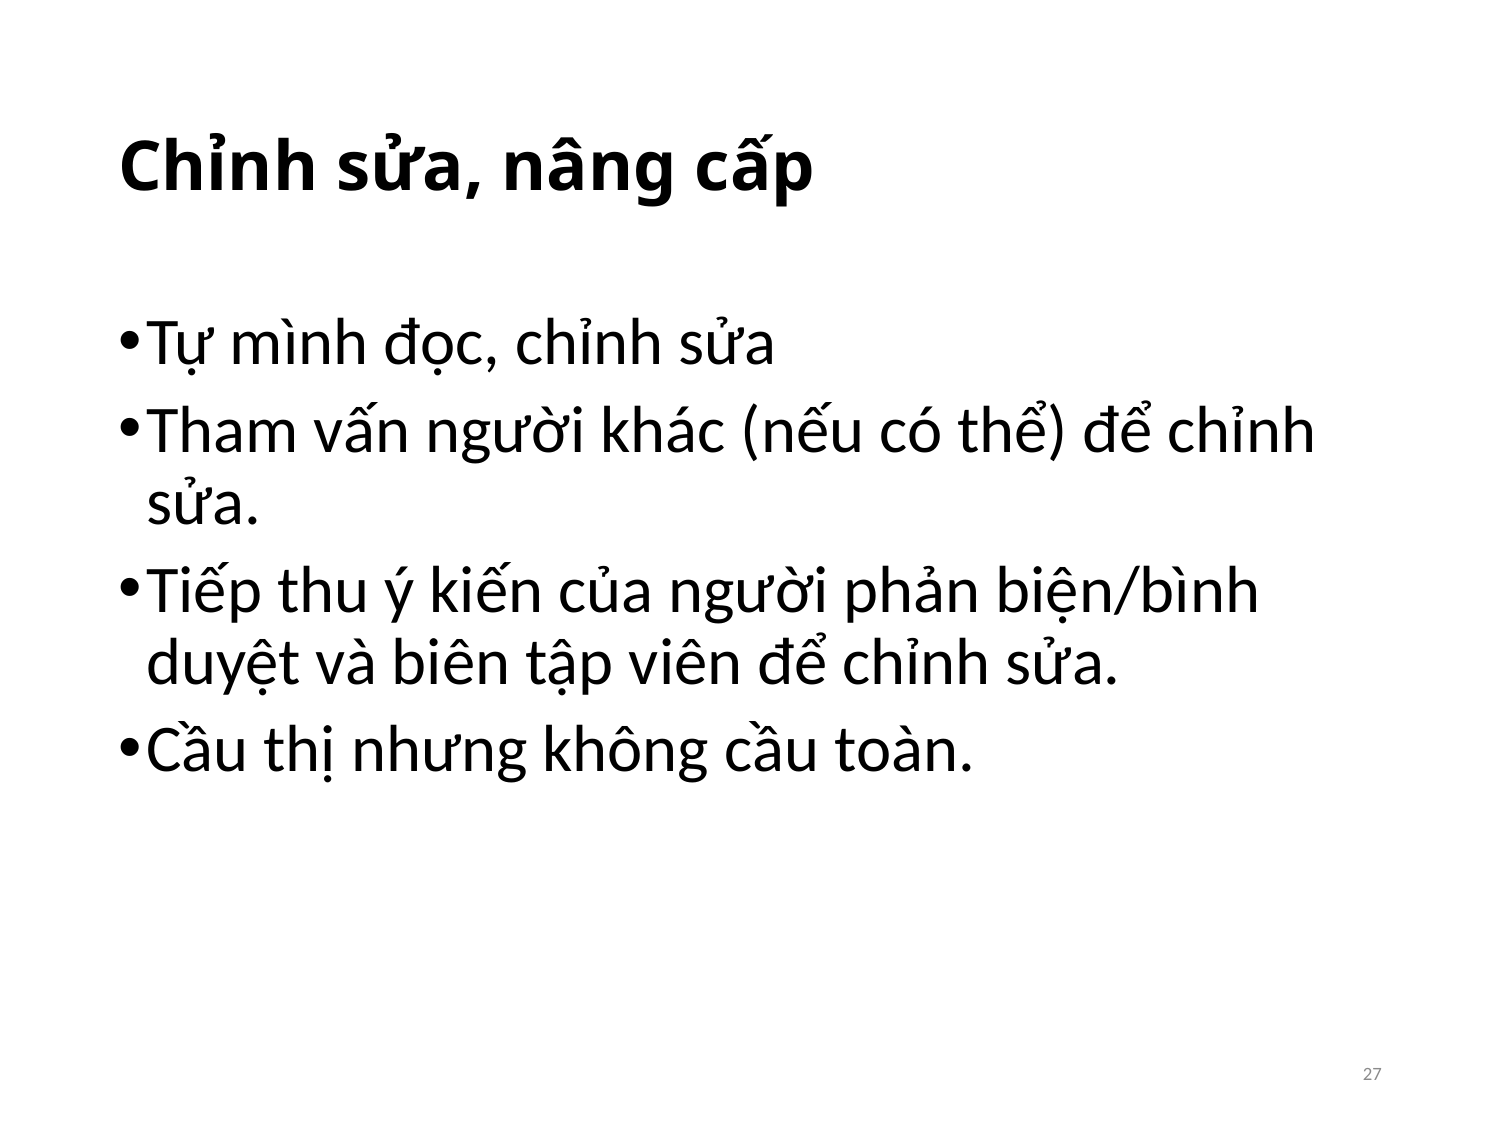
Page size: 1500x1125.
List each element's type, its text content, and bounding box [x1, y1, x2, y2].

slide_number 27 [1059, 1042, 1397, 1103]
list Tự mình đọc, chỉnh sửa Tham vấn người khác (nếu có thể) để chỉnh sửa. Tiếp thu ý kiến của người phản biện/bình duyệt và biên tập viên để chỉnh sửa. Cầu thị nhưng không cầu toàn. [103, 299, 1397, 1014]
title Chỉnh sửa, nâng cấp [103, 59, 1397, 278]
